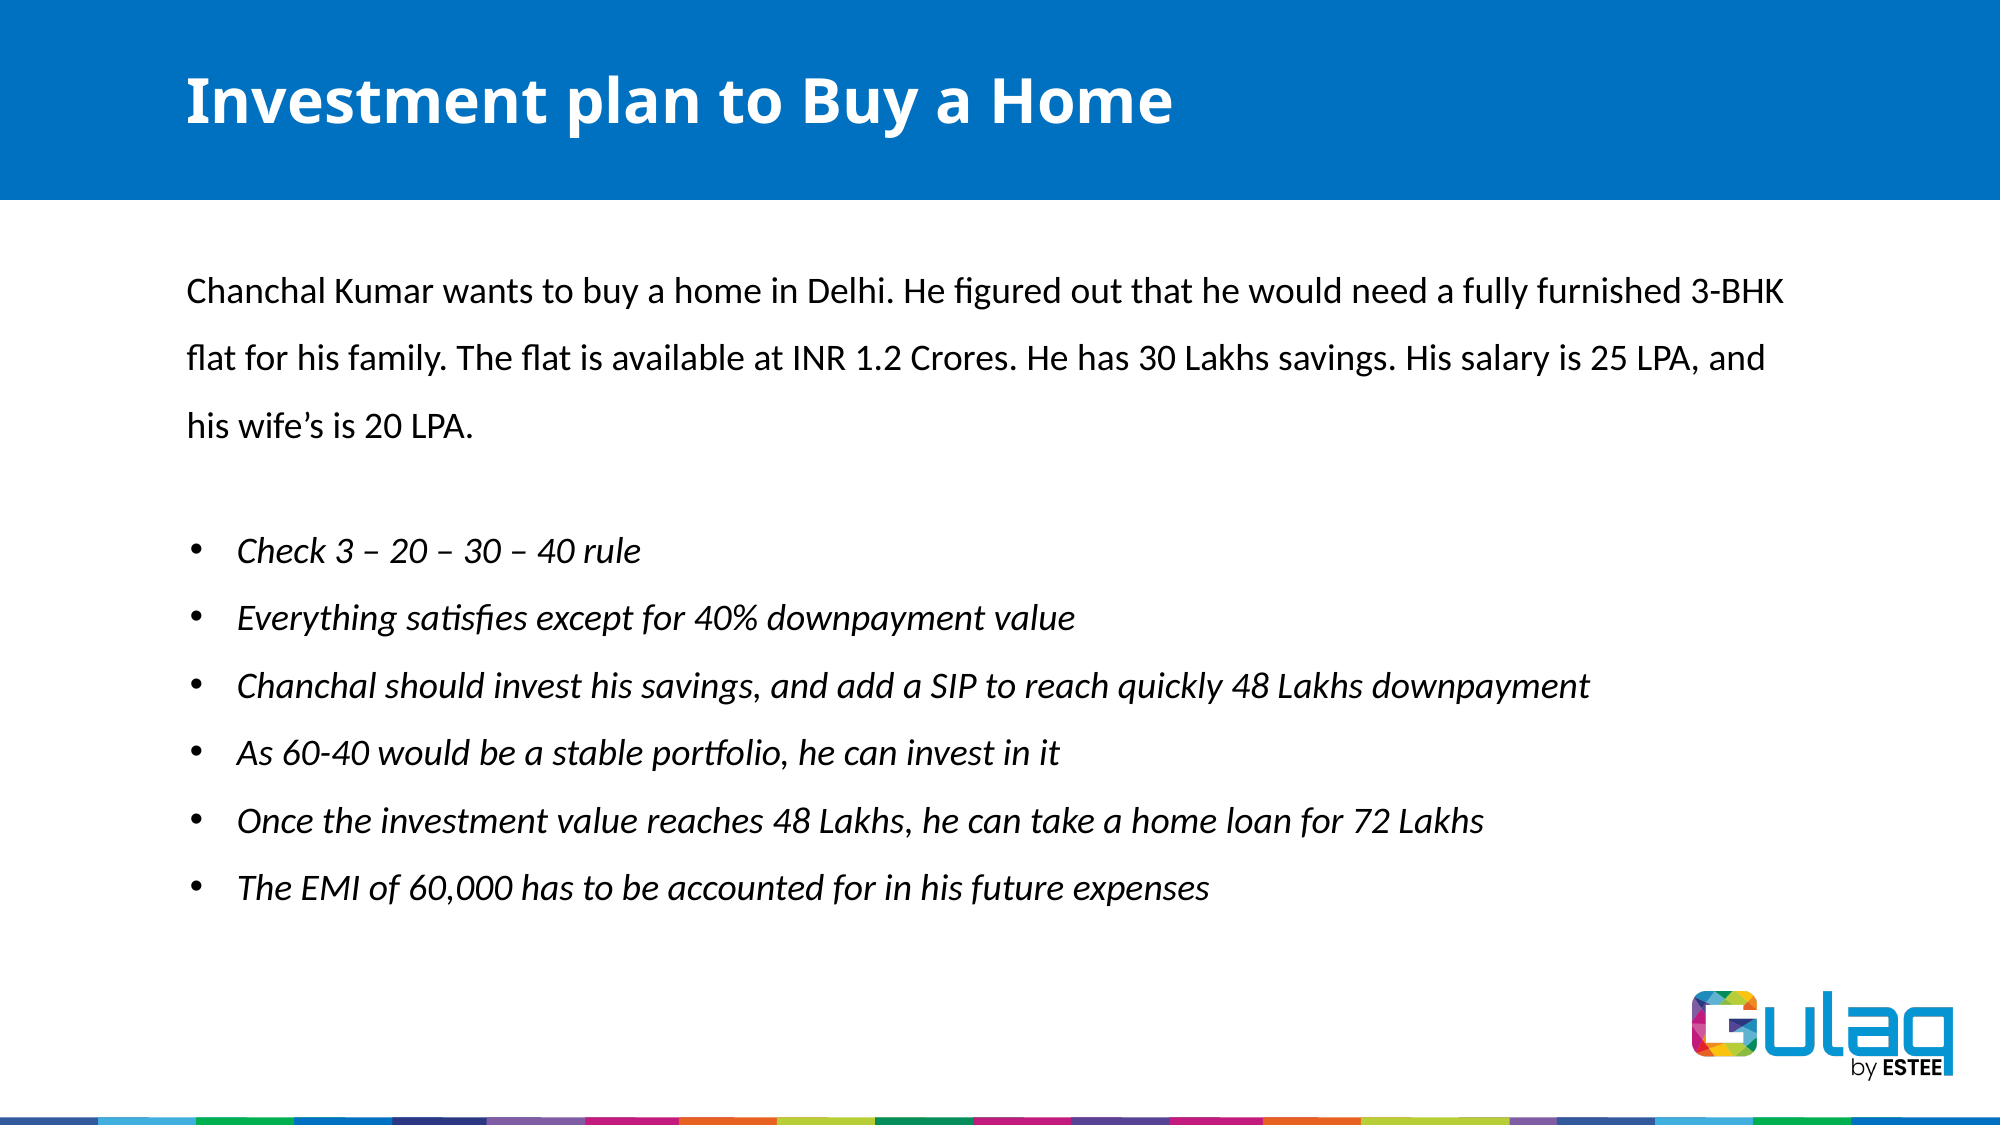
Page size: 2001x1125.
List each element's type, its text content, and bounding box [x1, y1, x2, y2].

picture [1692, 991, 1953, 1081]
text_box Check 3 – 20 – 30 – 40 rule Everything satisfies except for 40% downpayment value Chanchal should invest his savings, and add a SIP to reach quickly 48 Lakhs downpayment As 60-40 would be a stable portfolio, he can invest in it Once the investment value reaches 48 Lakhs, he can take a home loan for 72 Lakhs The EMI of 60,000 has to be accounted for in his future expenses [175, 495, 1810, 916]
text_box Chanchal Kumar wants to buy a home in Delhi. He figured out that he would need a fully furnished 3-BHK flat for his family. The flat is available at INR 1.2 Crores. He has 30 Lakhs savings. His salary is 25 LPA, and his wife’s is 20 LPA. [171, 235, 1807, 454]
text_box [0, 0, 2000, 200]
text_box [0, 1117, 2000, 1125]
picture [1913, 1017, 1943, 1047]
